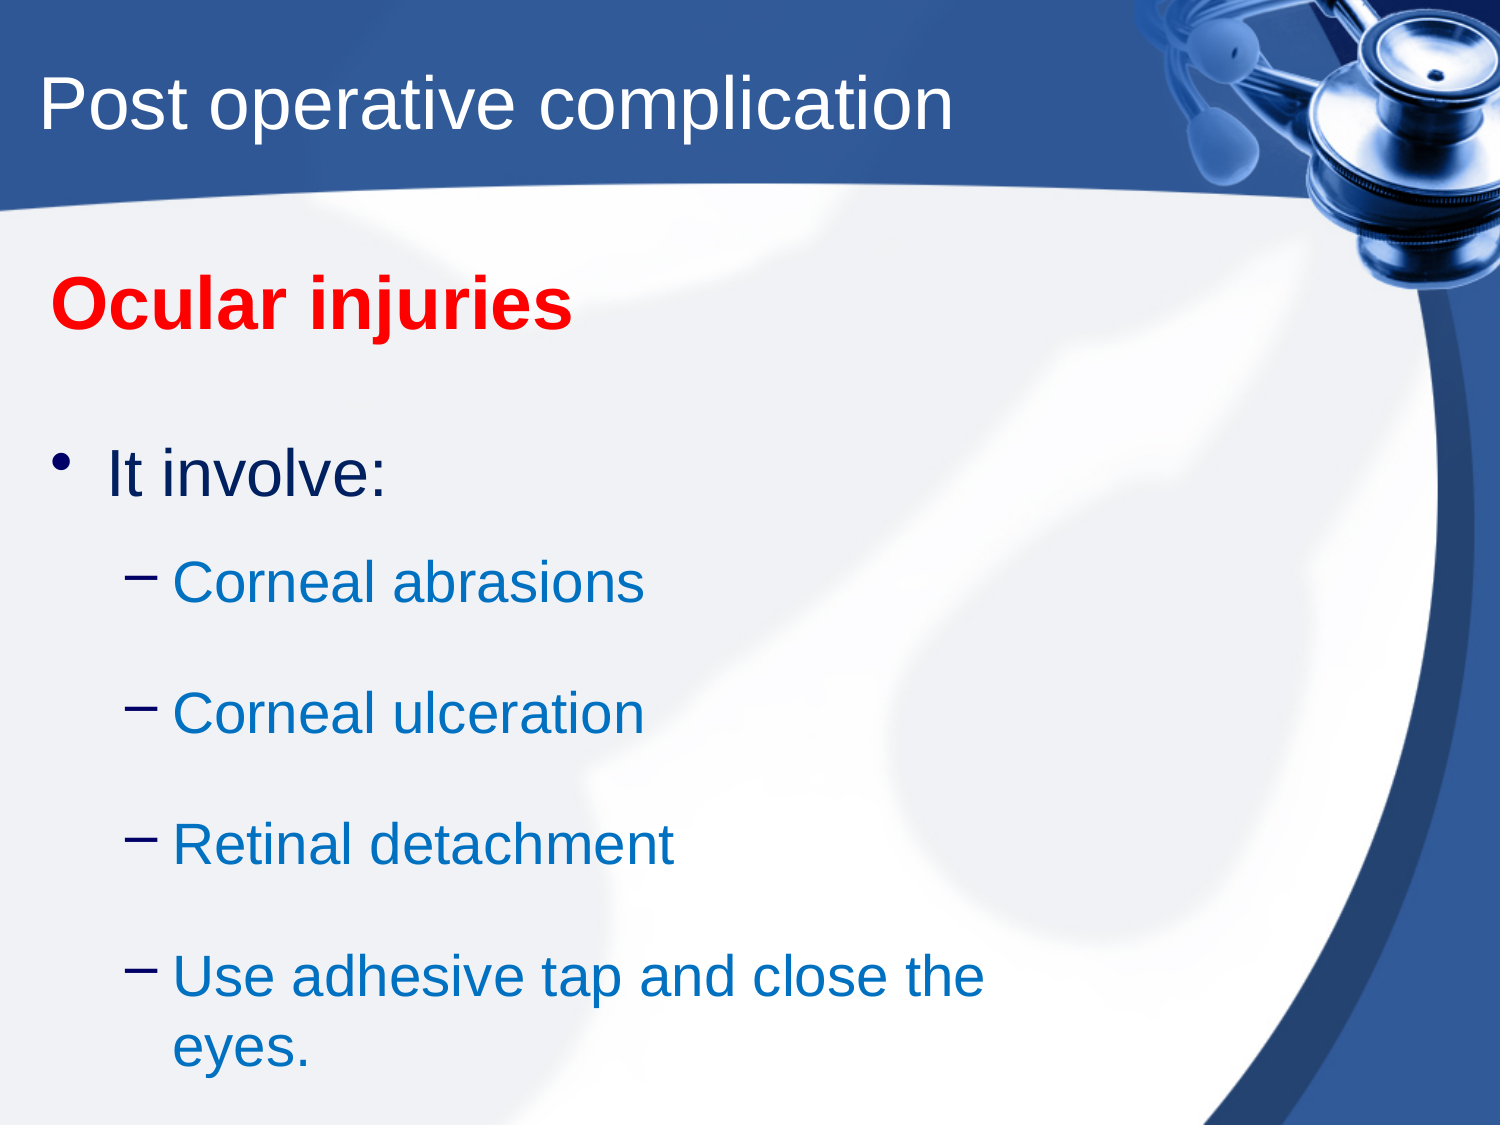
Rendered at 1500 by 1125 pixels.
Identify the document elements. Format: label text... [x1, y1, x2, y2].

title Ocular injuries [34, 222, 730, 378]
text_box Post operative complication [23, 35, 1254, 164]
list It involve: Corneal abrasions Corneal ulceration Retinal detachment Use adhesive tap and close the eyes. [34, 421, 1101, 1074]
picture [0, 0, 1500, 1125]
